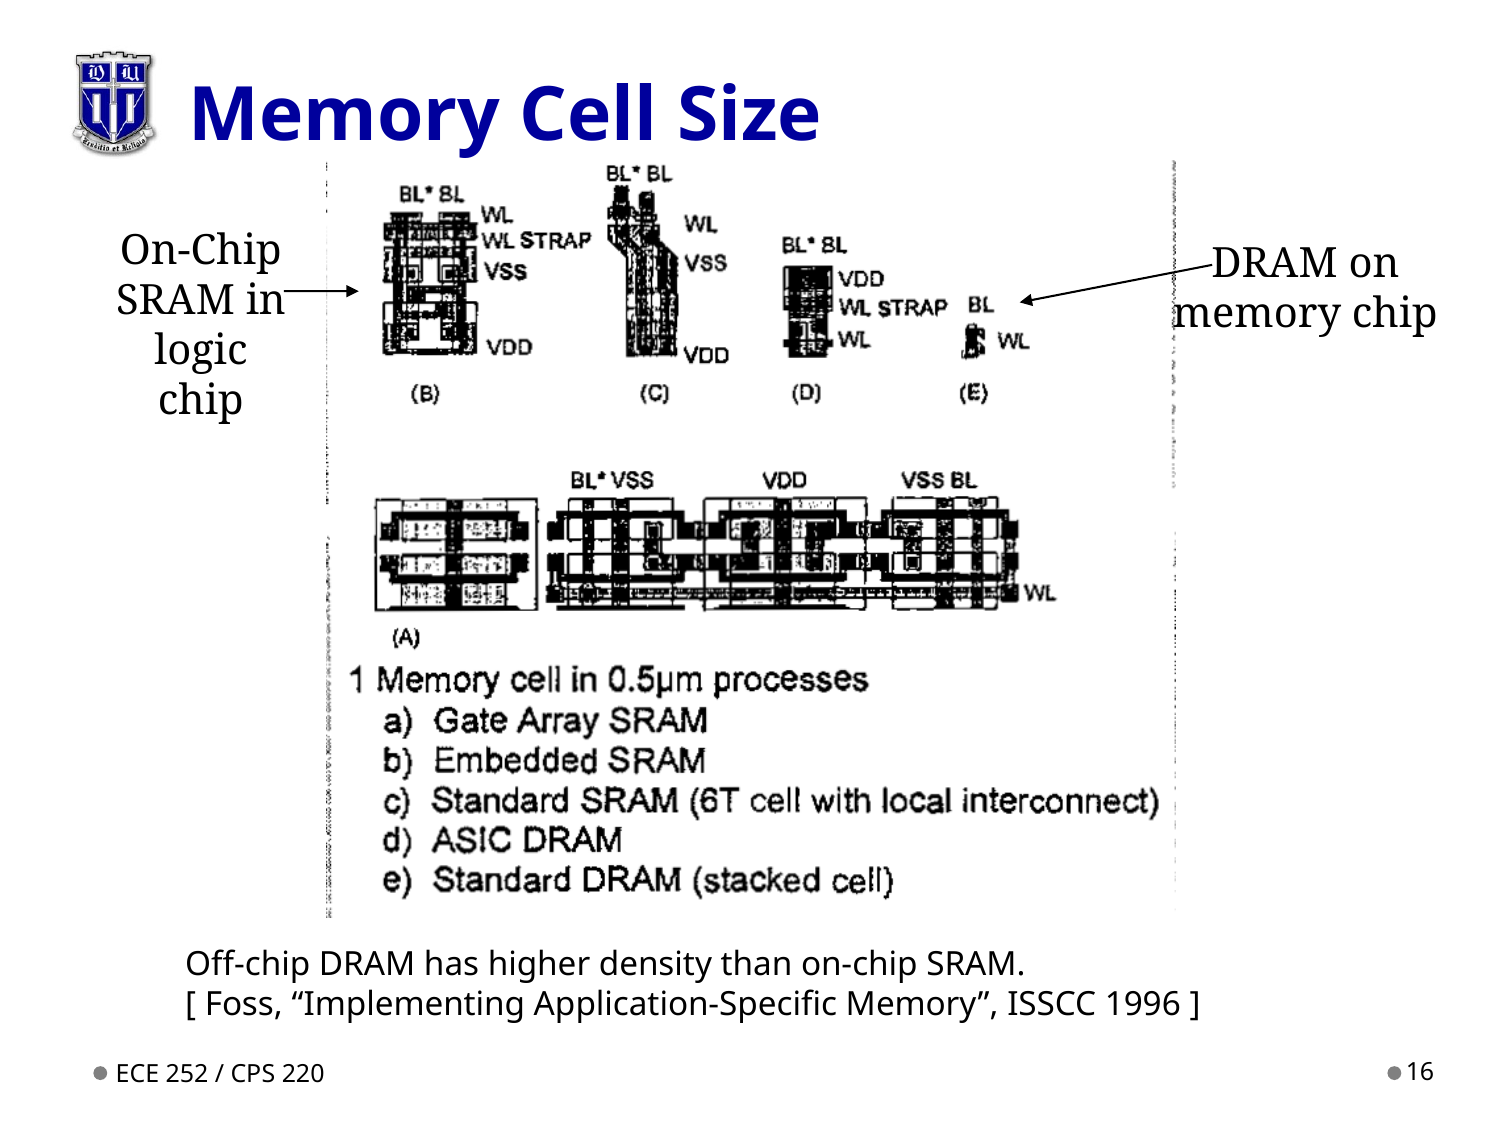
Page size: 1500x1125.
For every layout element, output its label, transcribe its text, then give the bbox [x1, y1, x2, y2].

text_box Memory Cell Size [173, 24, 1475, 163]
slide_number 16 [1401, 1042, 1494, 1103]
text_box DRAM on memory chip [1182, 228, 1469, 344]
text_box On-Chip SRAM in logic chip [94, 215, 308, 430]
picture [325, 159, 1177, 918]
picture [62, 45, 163, 161]
footer ECE 252 / CPS 220 [108, 1042, 576, 1103]
text_box Off-chip DRAM has higher density than on-chip SRAM. [ Foss, “Implementing Application-Specific Memory”, ISSCC 1996 ] [170, 934, 1330, 1030]
